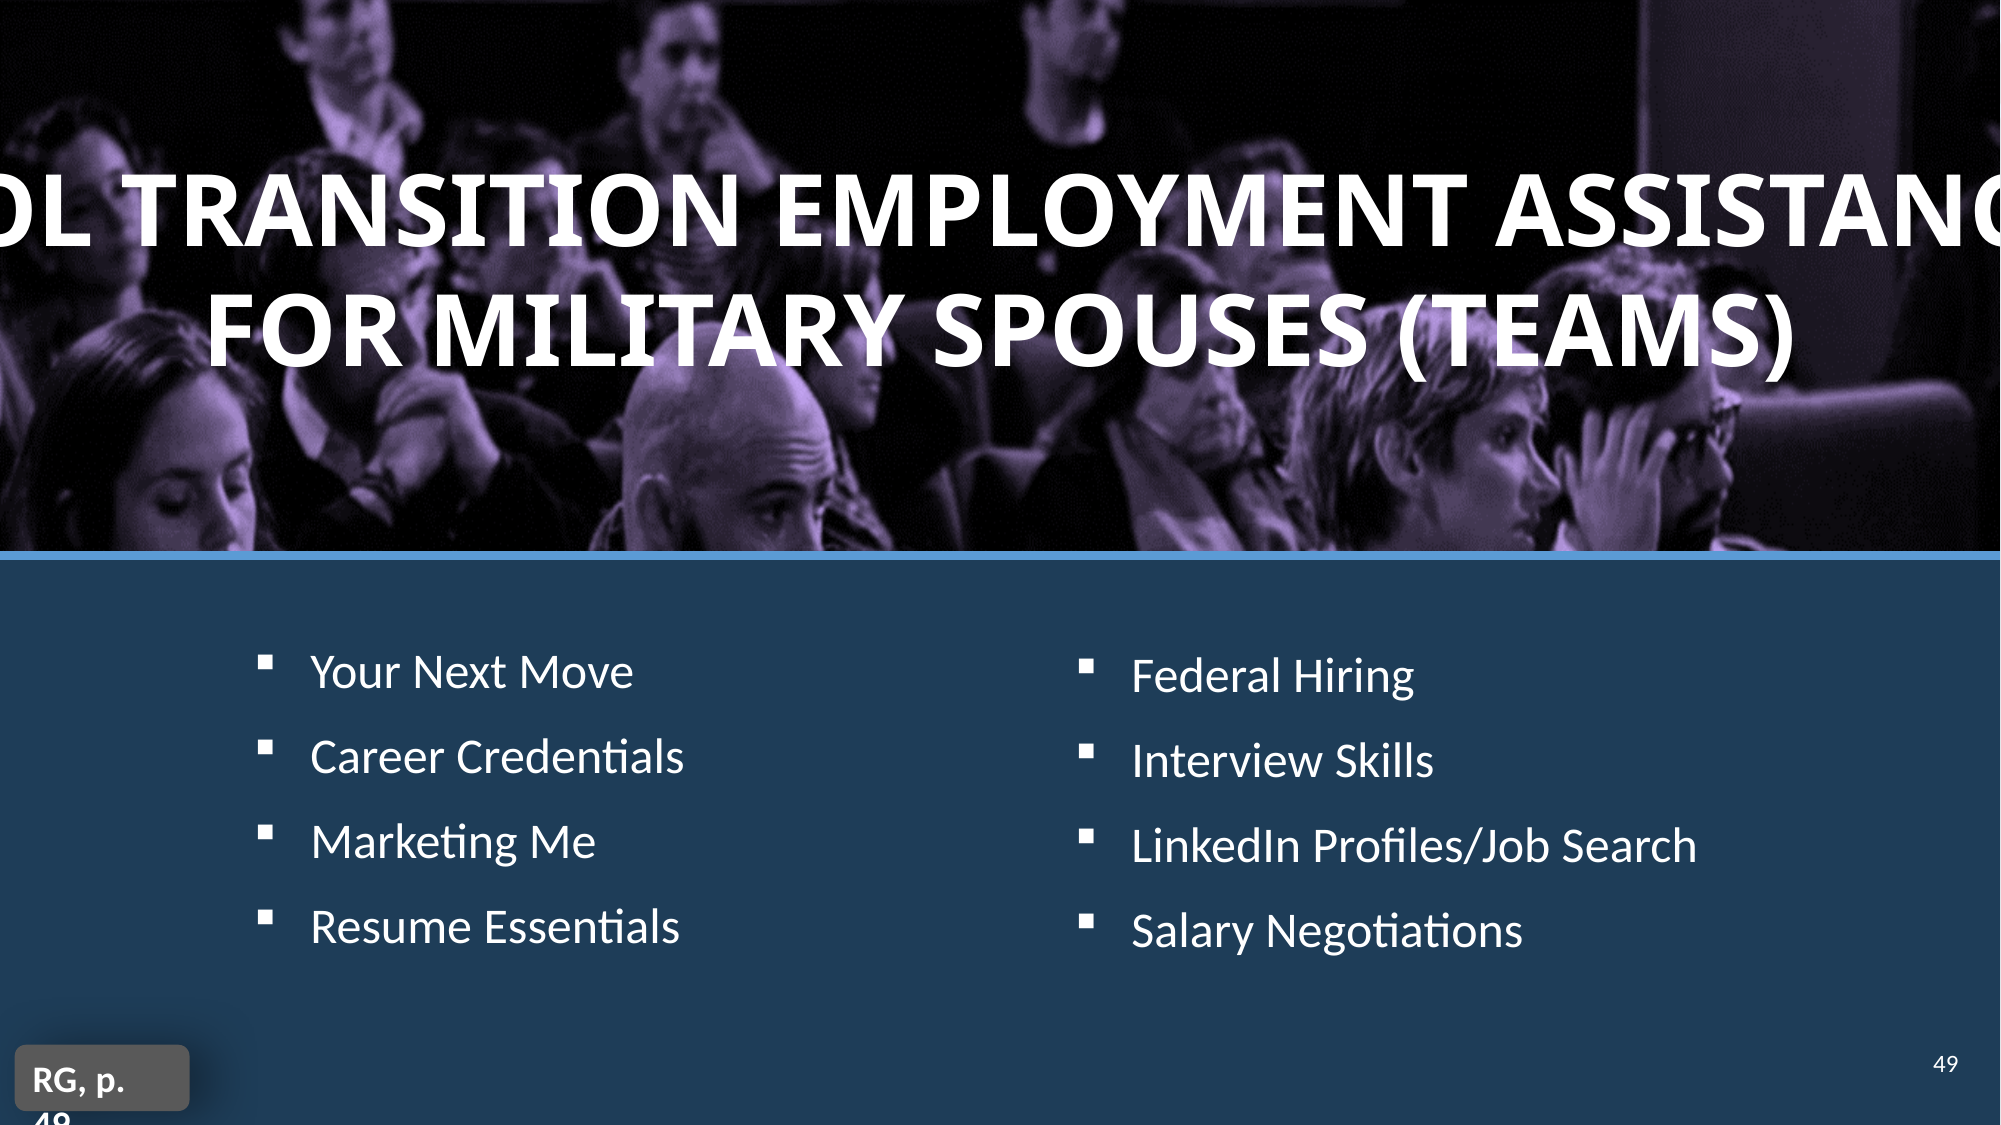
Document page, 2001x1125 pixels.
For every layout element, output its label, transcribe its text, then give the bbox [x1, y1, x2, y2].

slide_number 49 [1523, 1032, 1974, 1093]
picture [0, 0, 2001, 1125]
text_box RG, p. 49 [14, 1044, 190, 1112]
text_box Your Next Move Career Credentials Marketing Me Resume Essentials [239, 631, 1061, 1046]
text_box Federal Hiring Interview Skills LinkedIn Profiles/Job Search Salary Negotiations [1060, 635, 1882, 1050]
